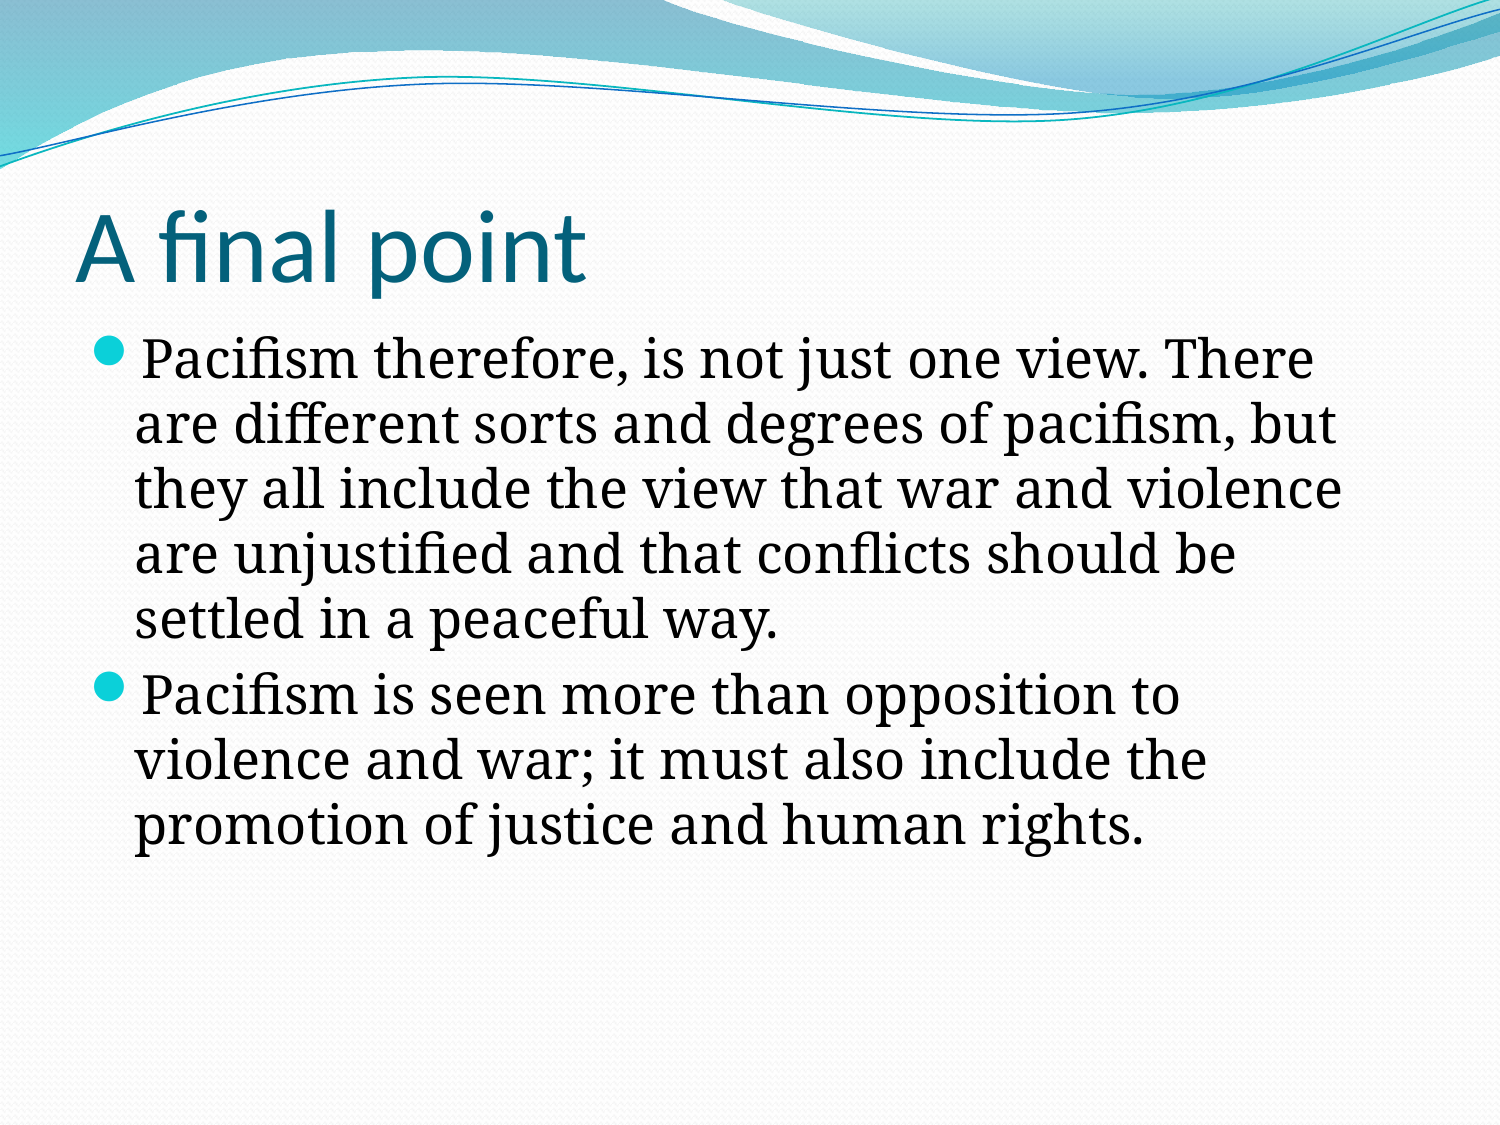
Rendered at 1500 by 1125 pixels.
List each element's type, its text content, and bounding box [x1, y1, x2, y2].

list Pacifism therefore, is not just one view. There are different sorts and degrees of pacifism, but they all include the view that war and violence are unjustified and that conflicts should be settled in a peaceful way. Pacifism is seen more than opposition to violence and war; it must also include the promotion of justice and human rights. [75, 317, 1425, 1038]
title A final point [75, 115, 1425, 303]
